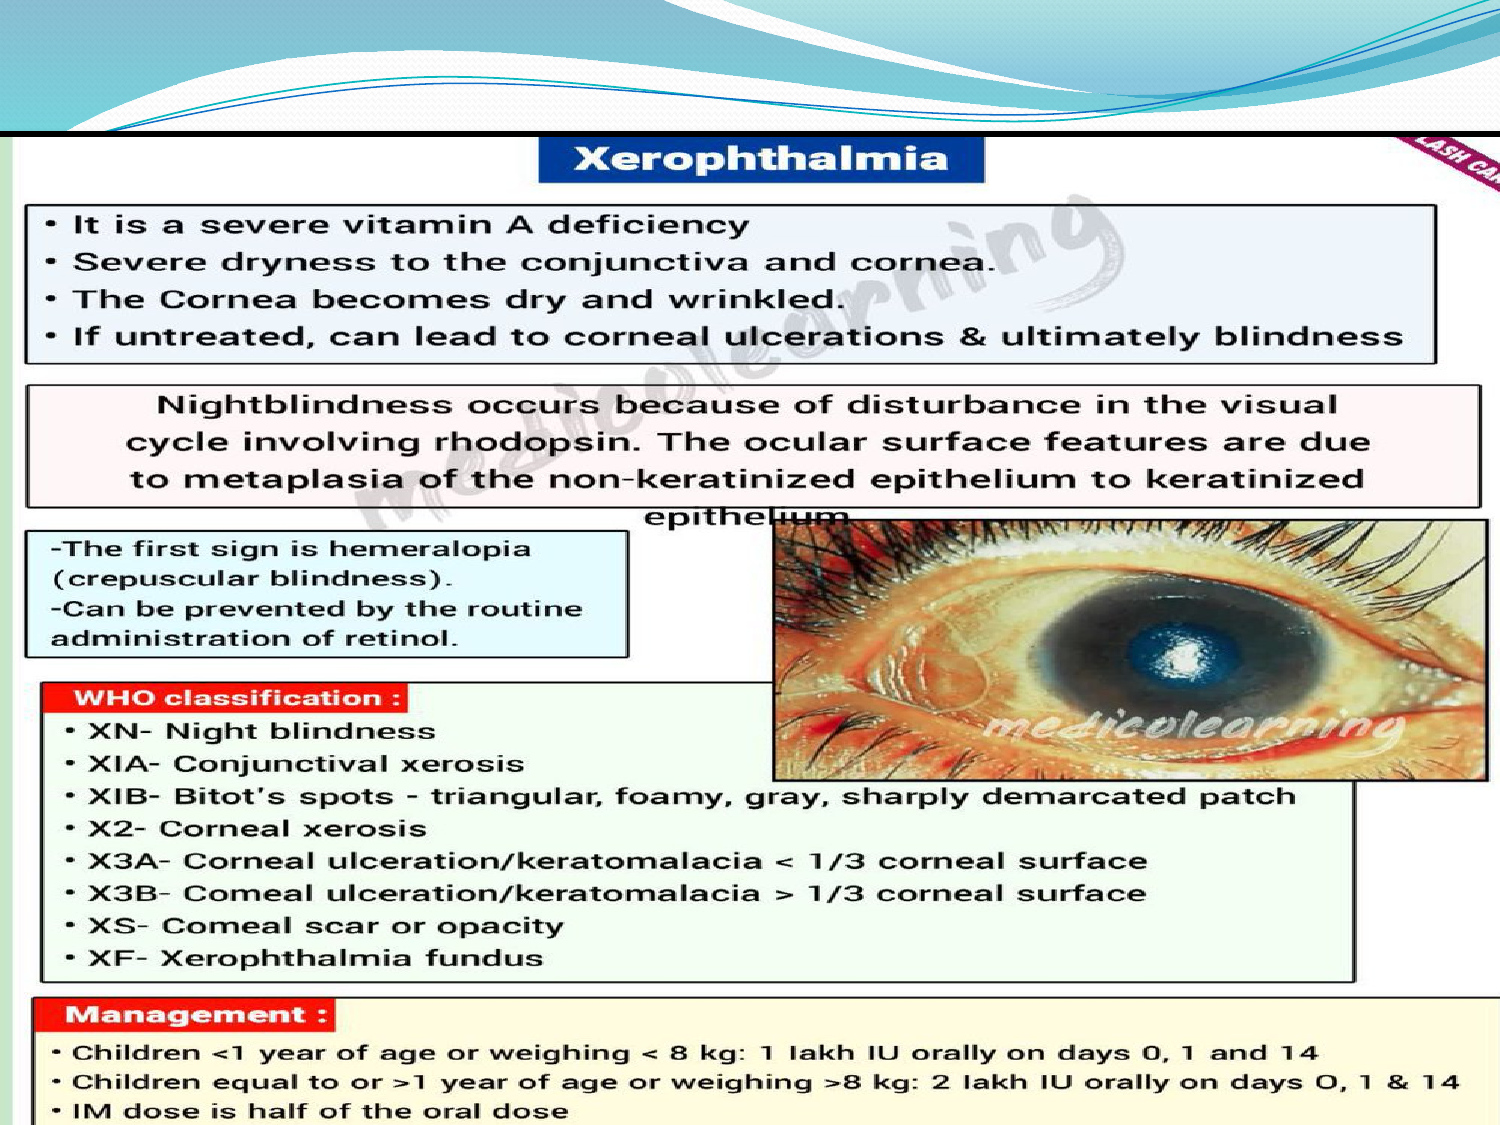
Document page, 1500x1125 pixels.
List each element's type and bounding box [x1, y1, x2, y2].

picture [0, 137, 1500, 1125]
